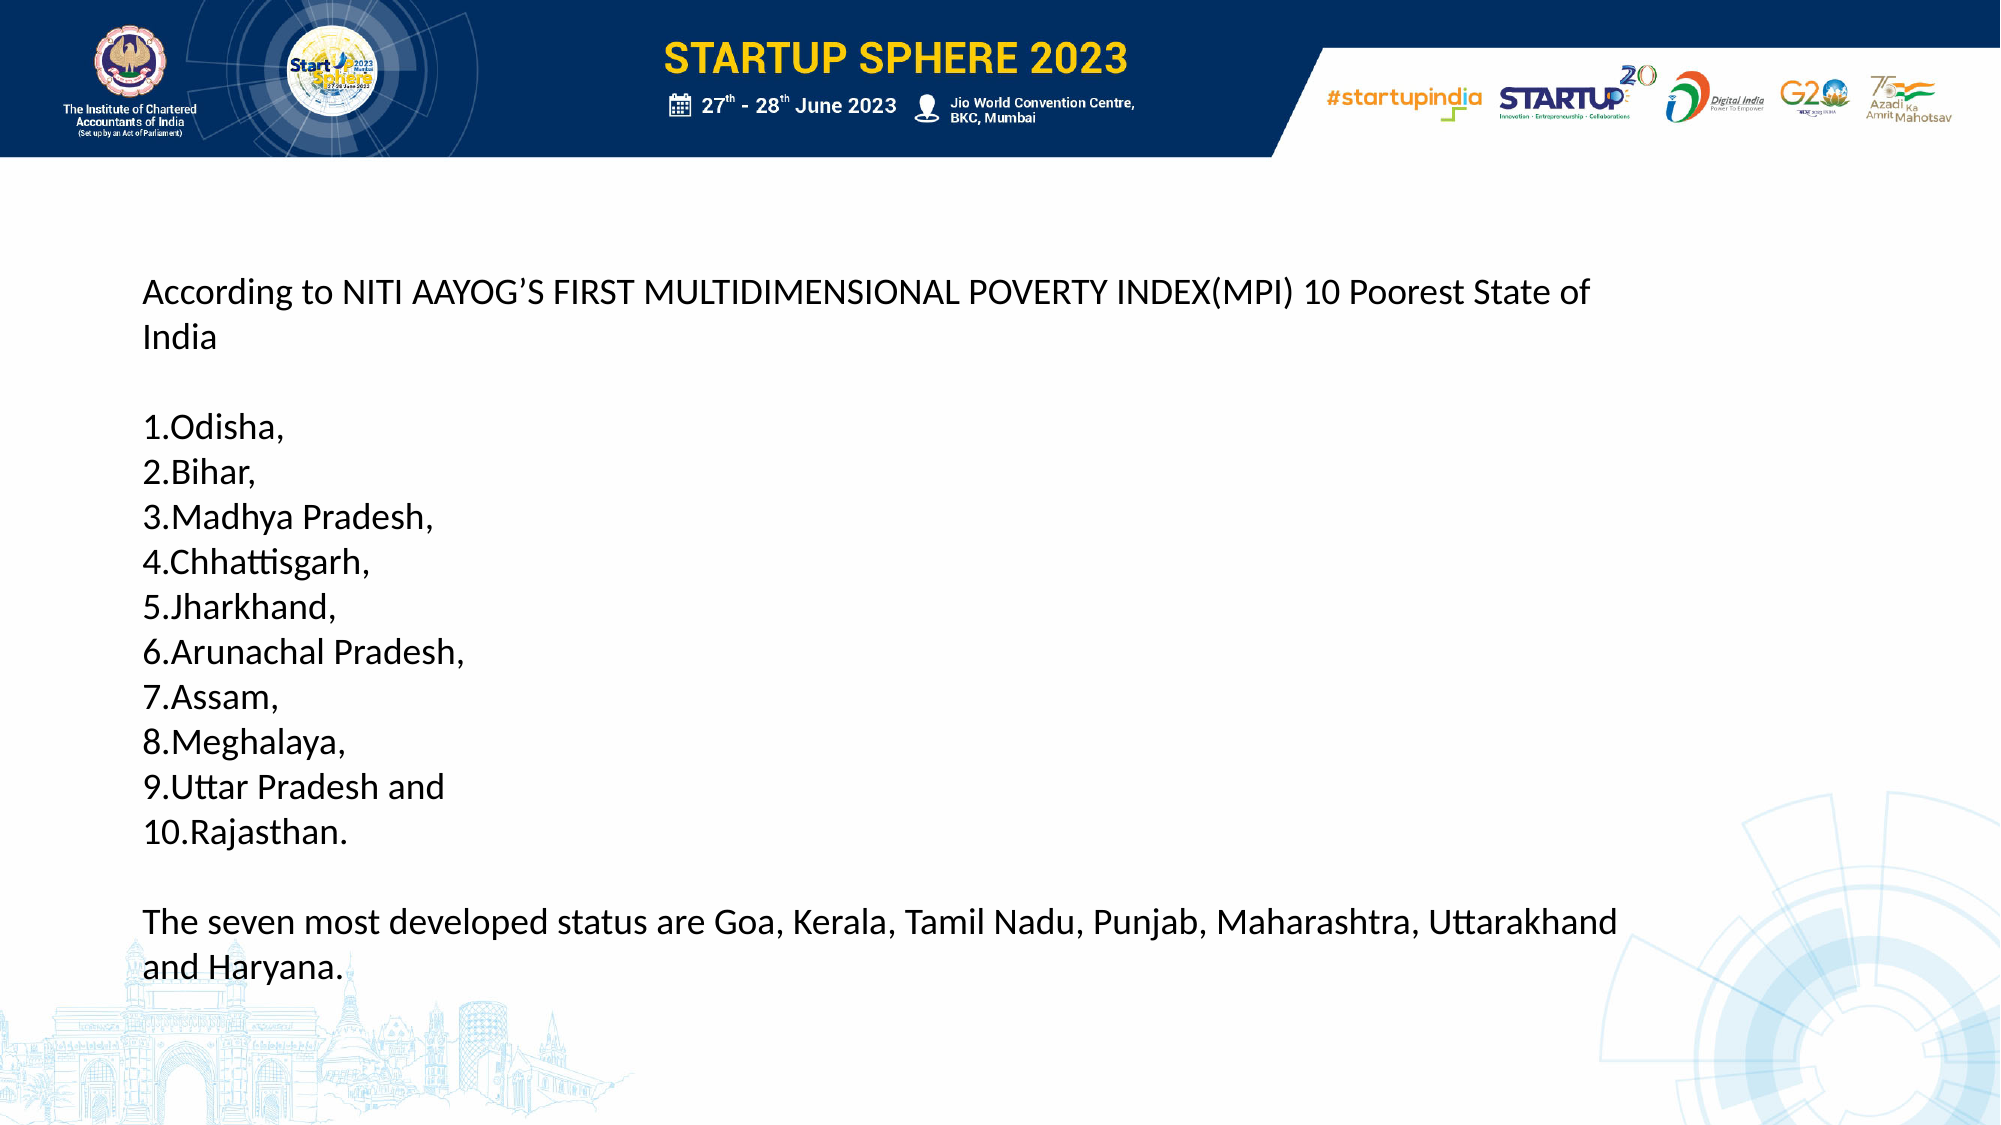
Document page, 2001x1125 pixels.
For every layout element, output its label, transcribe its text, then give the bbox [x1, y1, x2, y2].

picture [0, 0, 2000, 1125]
text_box According to NITI AAYOG’S FIRST MULTIDIMENSIONAL POVERTY INDEX(MPI) 10 Poorest State of India 1.Odisha, 2.Bihar, 3.Madhya Pradesh, 4.Chhattisgarh, 5.Jharkhand, 6.Arunachal Pradesh, 7.Assam, 8.Meghalaya, 9.Uttar Pradesh and 10.Rajasthan. The seven most developed status are Goa, Kerala, Tamil Nadu, Punjab, Maharashtra, Uttarakhand and Haryana. [127, 259, 1685, 995]
